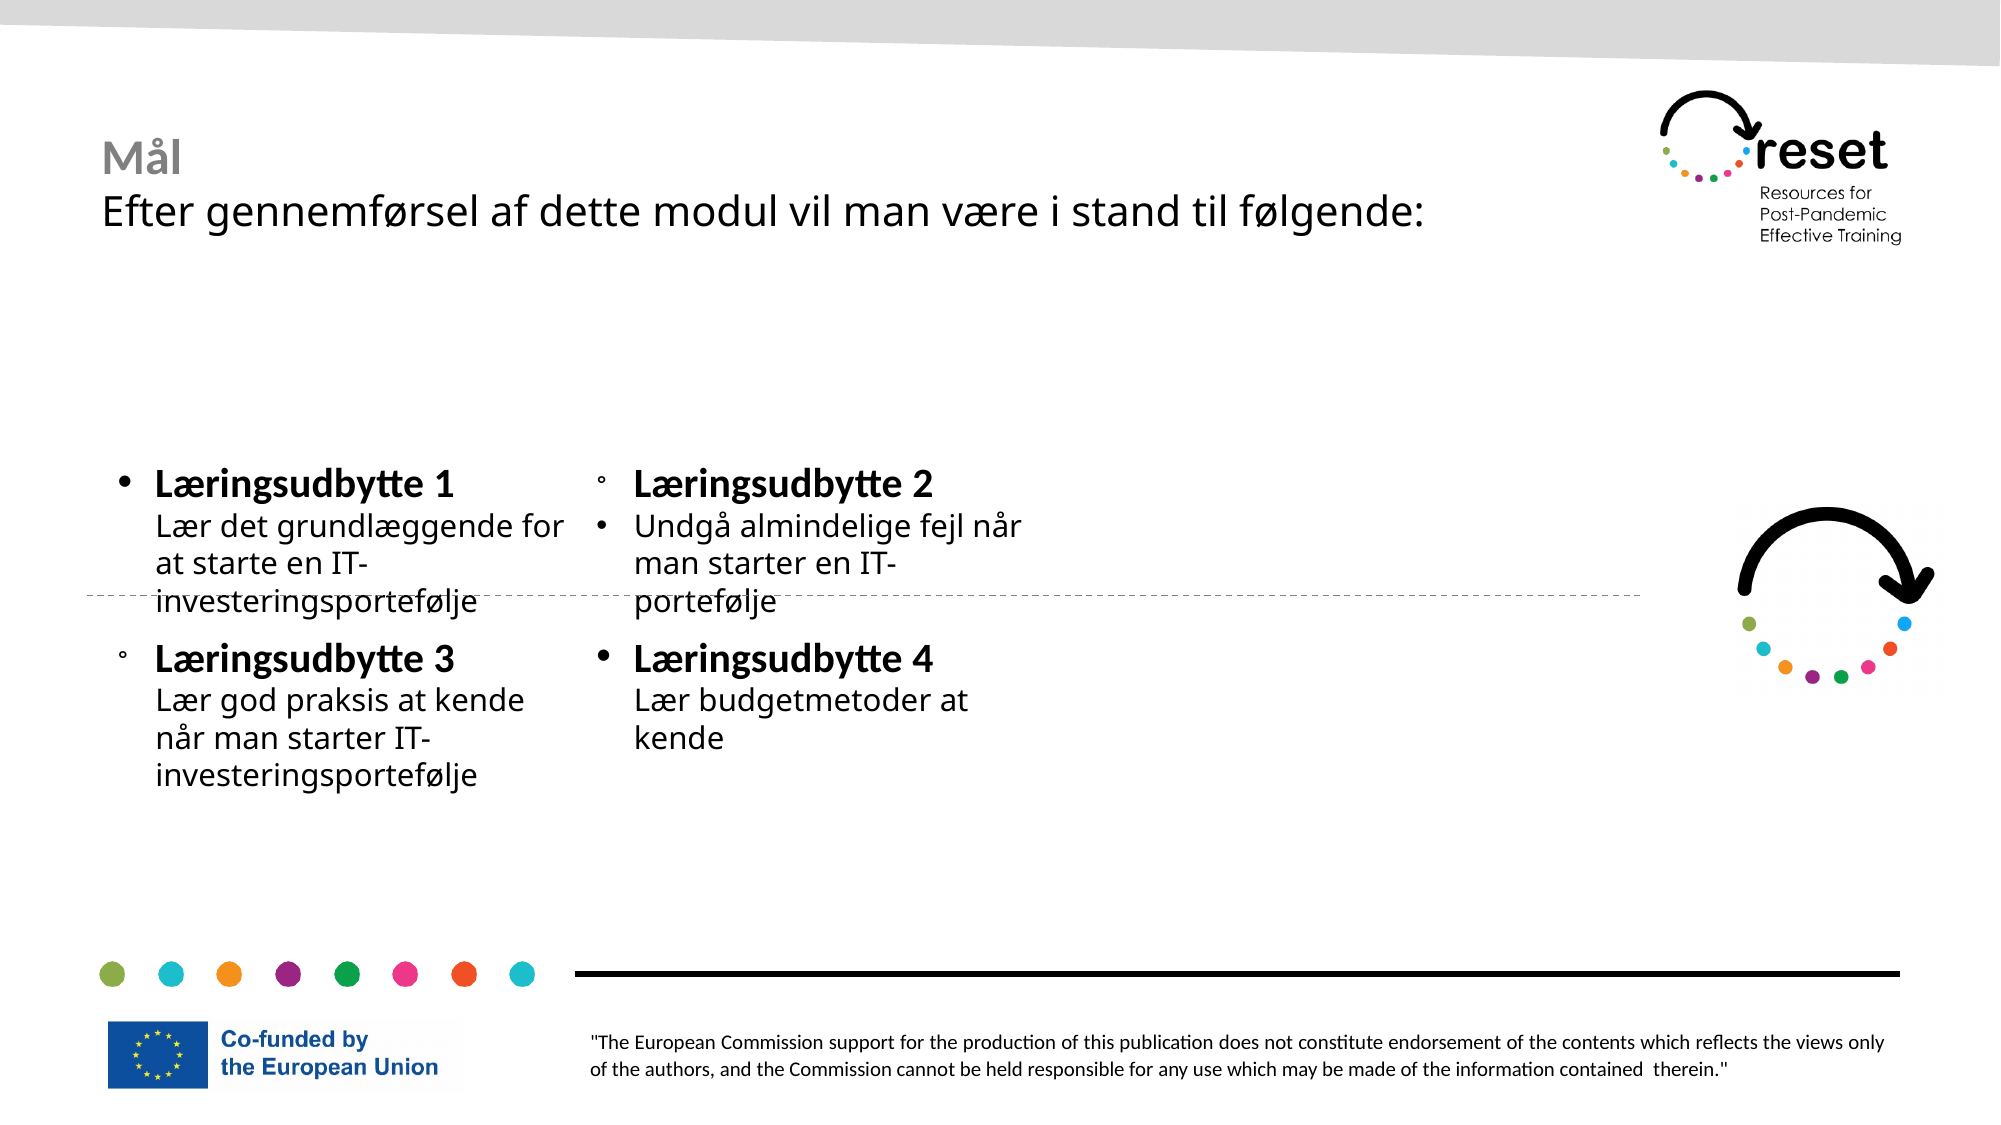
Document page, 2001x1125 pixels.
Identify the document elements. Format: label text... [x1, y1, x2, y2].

text_box Læringsudbytte 3 Lær god praksis at kende når man starter IT-investeringsportefølje [102, 615, 581, 763]
picture [158, 961, 184, 987]
text_box Læringsudbytte 1 Lær det grundlæggende for at starte en IT-investeringsportefølje [102, 441, 581, 589]
text_box Læringsudbytte 4 Lær budgetmetoder at kende [581, 615, 1054, 763]
picture [275, 961, 301, 987]
picture [1650, 77, 1917, 255]
picture [216, 961, 242, 987]
text_box Læringsudbytte 2 Undgå almindelige fejl når man starter en IT-portefølje [581, 441, 1054, 589]
picture [1724, 492, 1946, 699]
picture [99, 961, 125, 987]
picture [334, 961, 360, 987]
text_box Mål Efter gennemførsel af dette modul vil man være i stand til følgende: [86, 117, 1555, 243]
picture [103, 1017, 463, 1093]
picture [392, 961, 418, 987]
picture [451, 961, 477, 987]
picture [509, 961, 535, 987]
